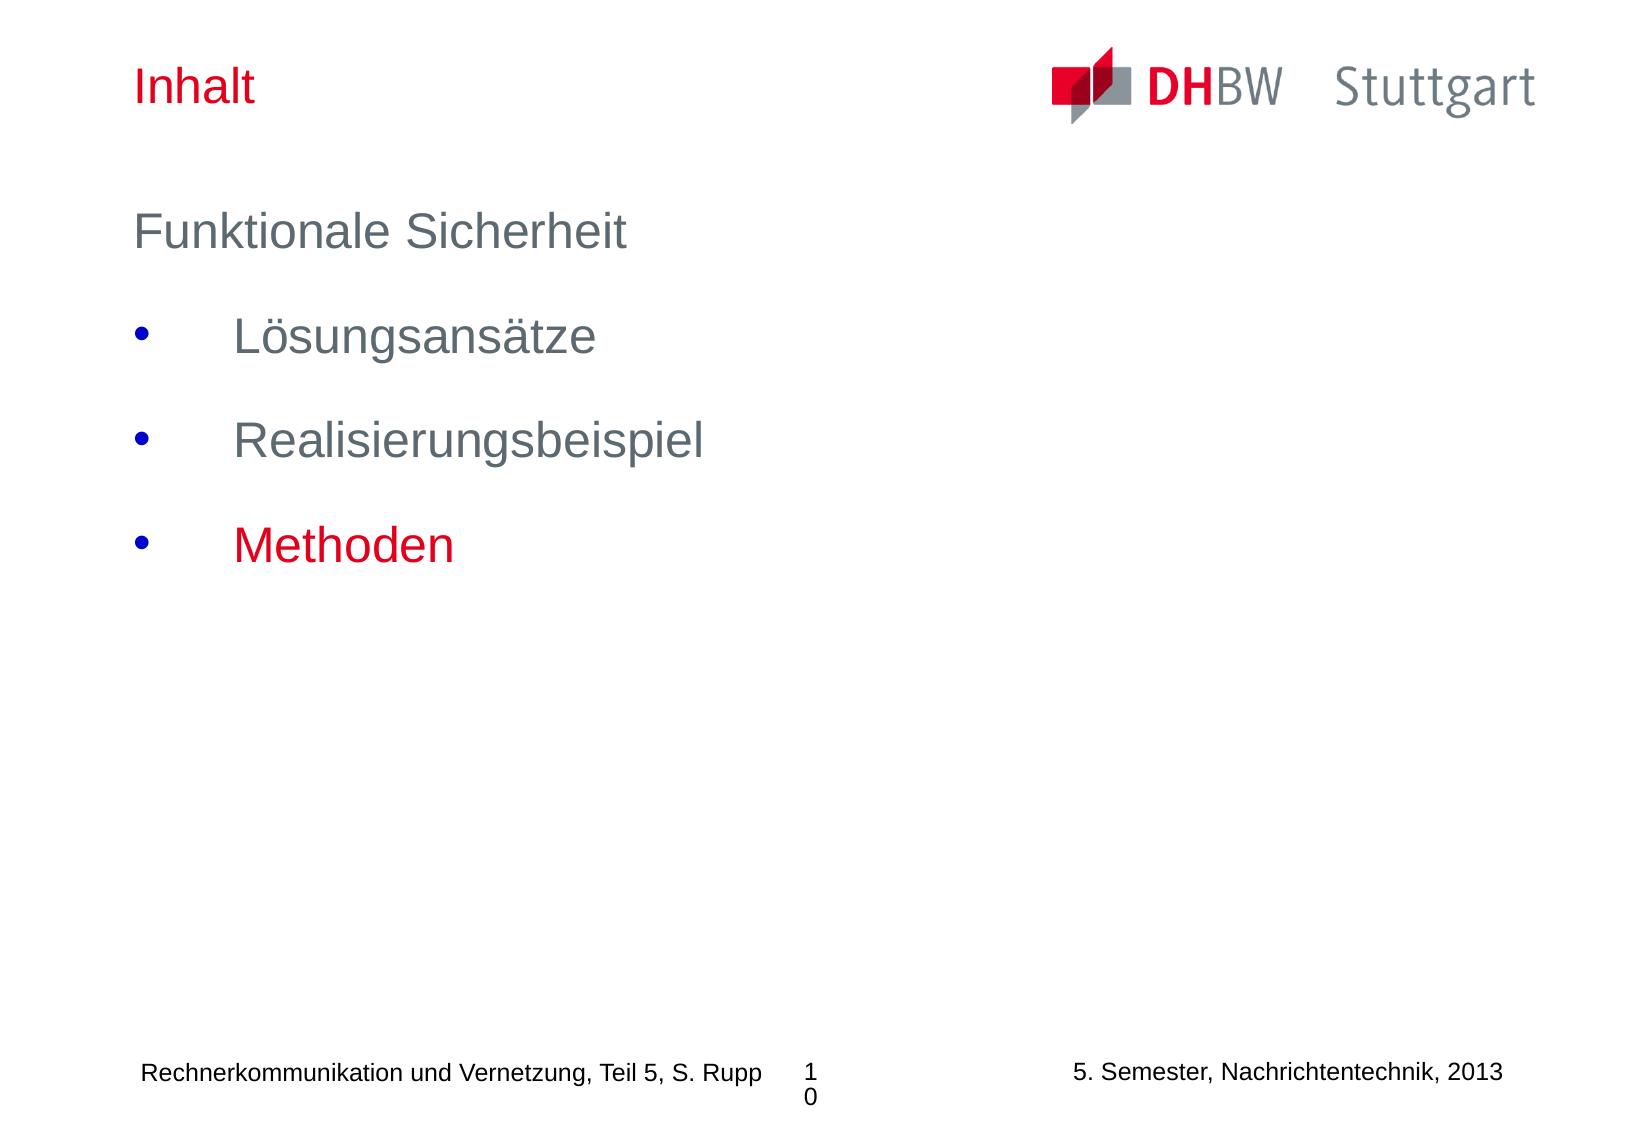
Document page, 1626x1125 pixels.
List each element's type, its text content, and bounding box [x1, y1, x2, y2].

slide_number 10 [788, 1049, 837, 1095]
title Inhalt [117, 45, 1053, 132]
list Funktionale Sicherheit Lösungsansätze Realisierungsbeispiel Methoden [124, 159, 1526, 1049]
picture [1051, 46, 1537, 125]
